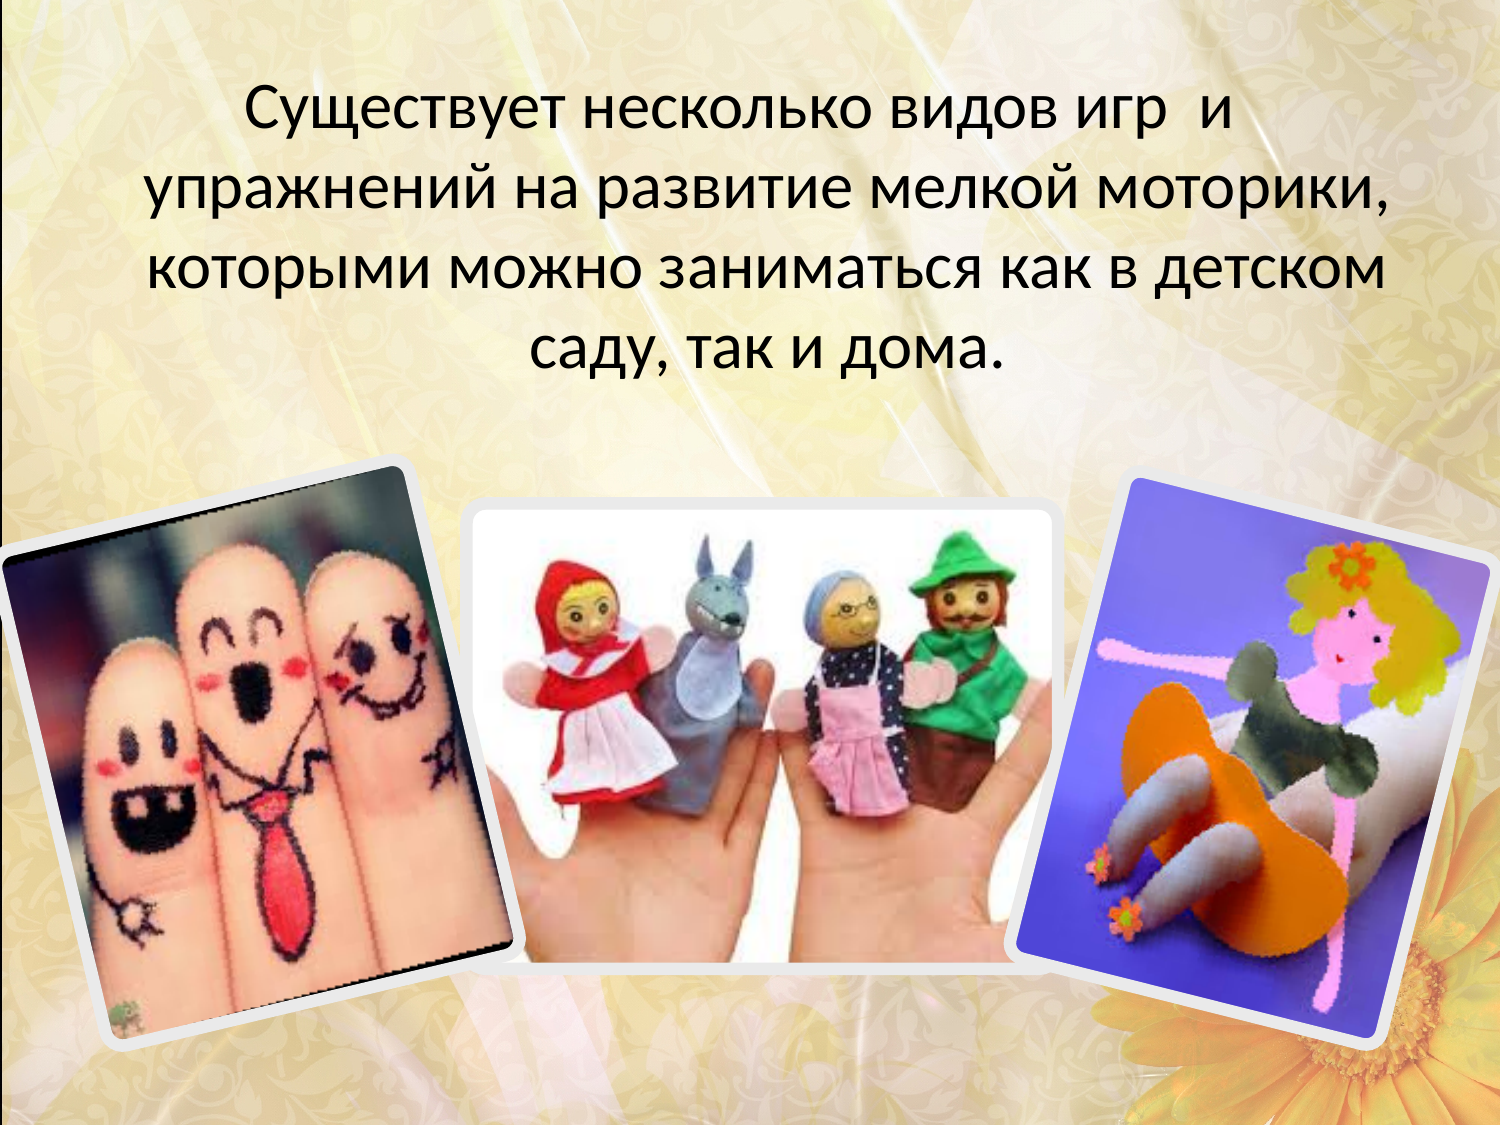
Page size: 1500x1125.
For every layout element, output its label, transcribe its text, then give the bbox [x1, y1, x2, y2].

list Существует несколько видов игр и упражнений на развитие мелкой моторики, которыми можно заниматься как в детском саду, так и дома. [64, 54, 1415, 468]
picture [0, 0, 1500, 1125]
